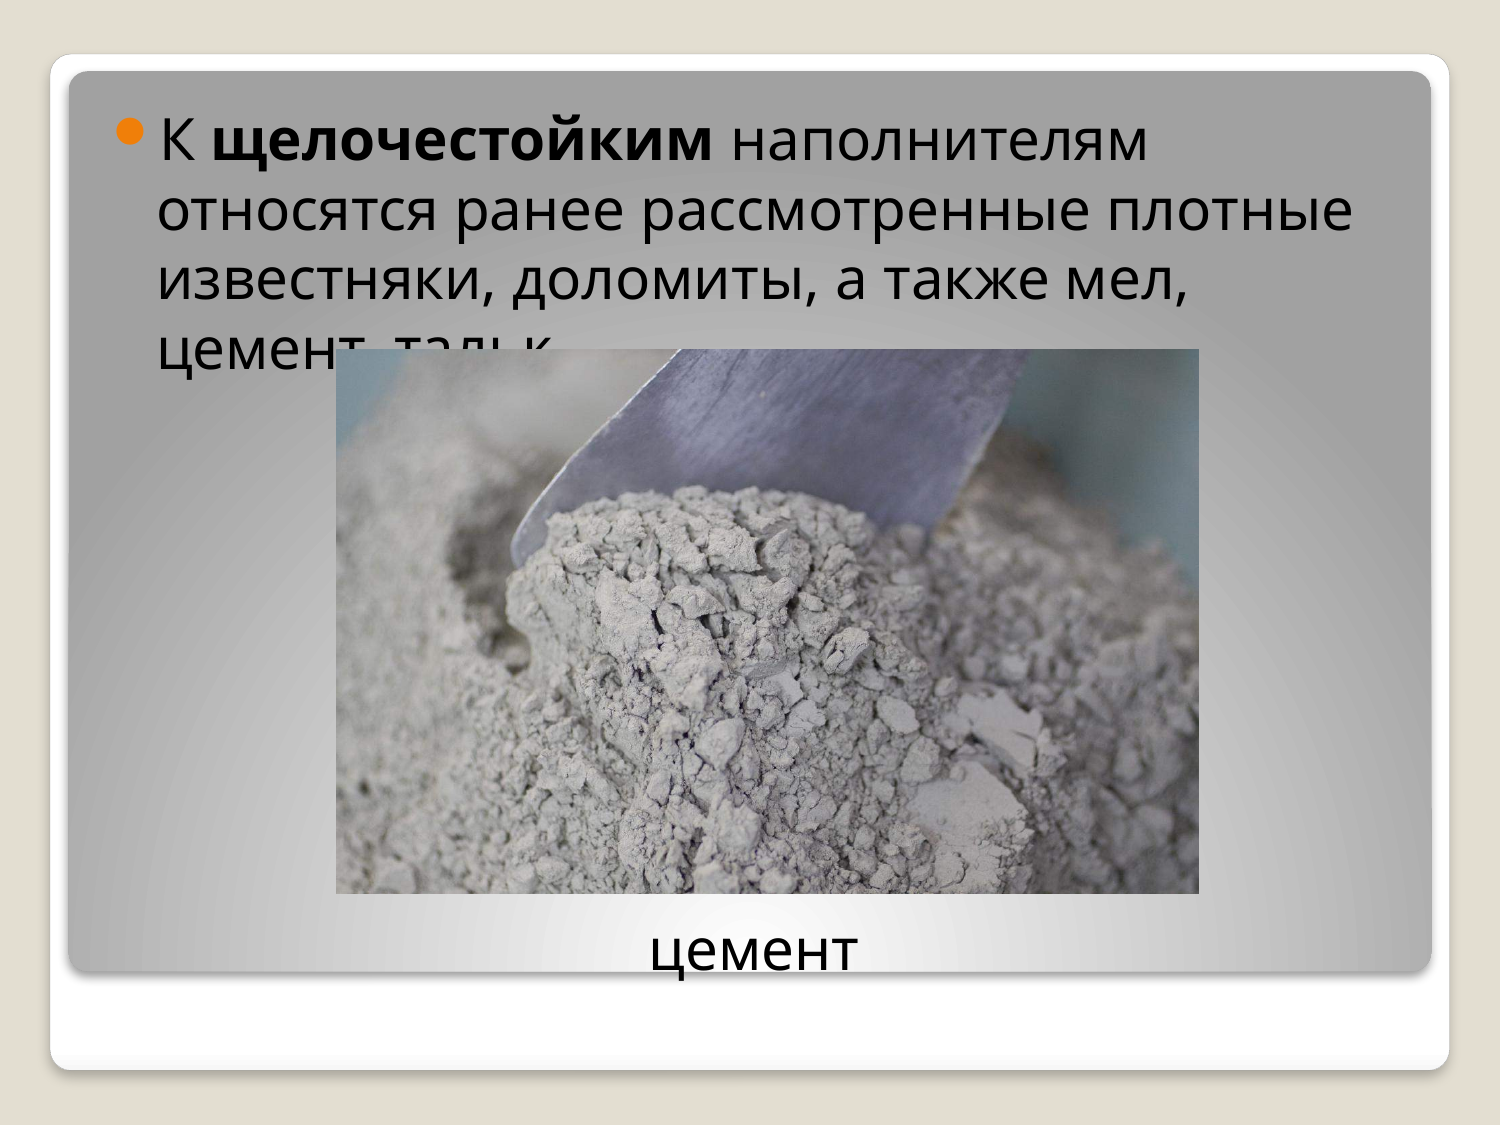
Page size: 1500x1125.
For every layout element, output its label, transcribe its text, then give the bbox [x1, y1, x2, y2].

picture [336, 349, 1200, 894]
list К щелочестойким наполнителям относятся ранее рассмотренные плотные известняки, доломиты, а также мел, цемент, тальк [82, 86, 1425, 774]
title цемент [82, 846, 1425, 990]
